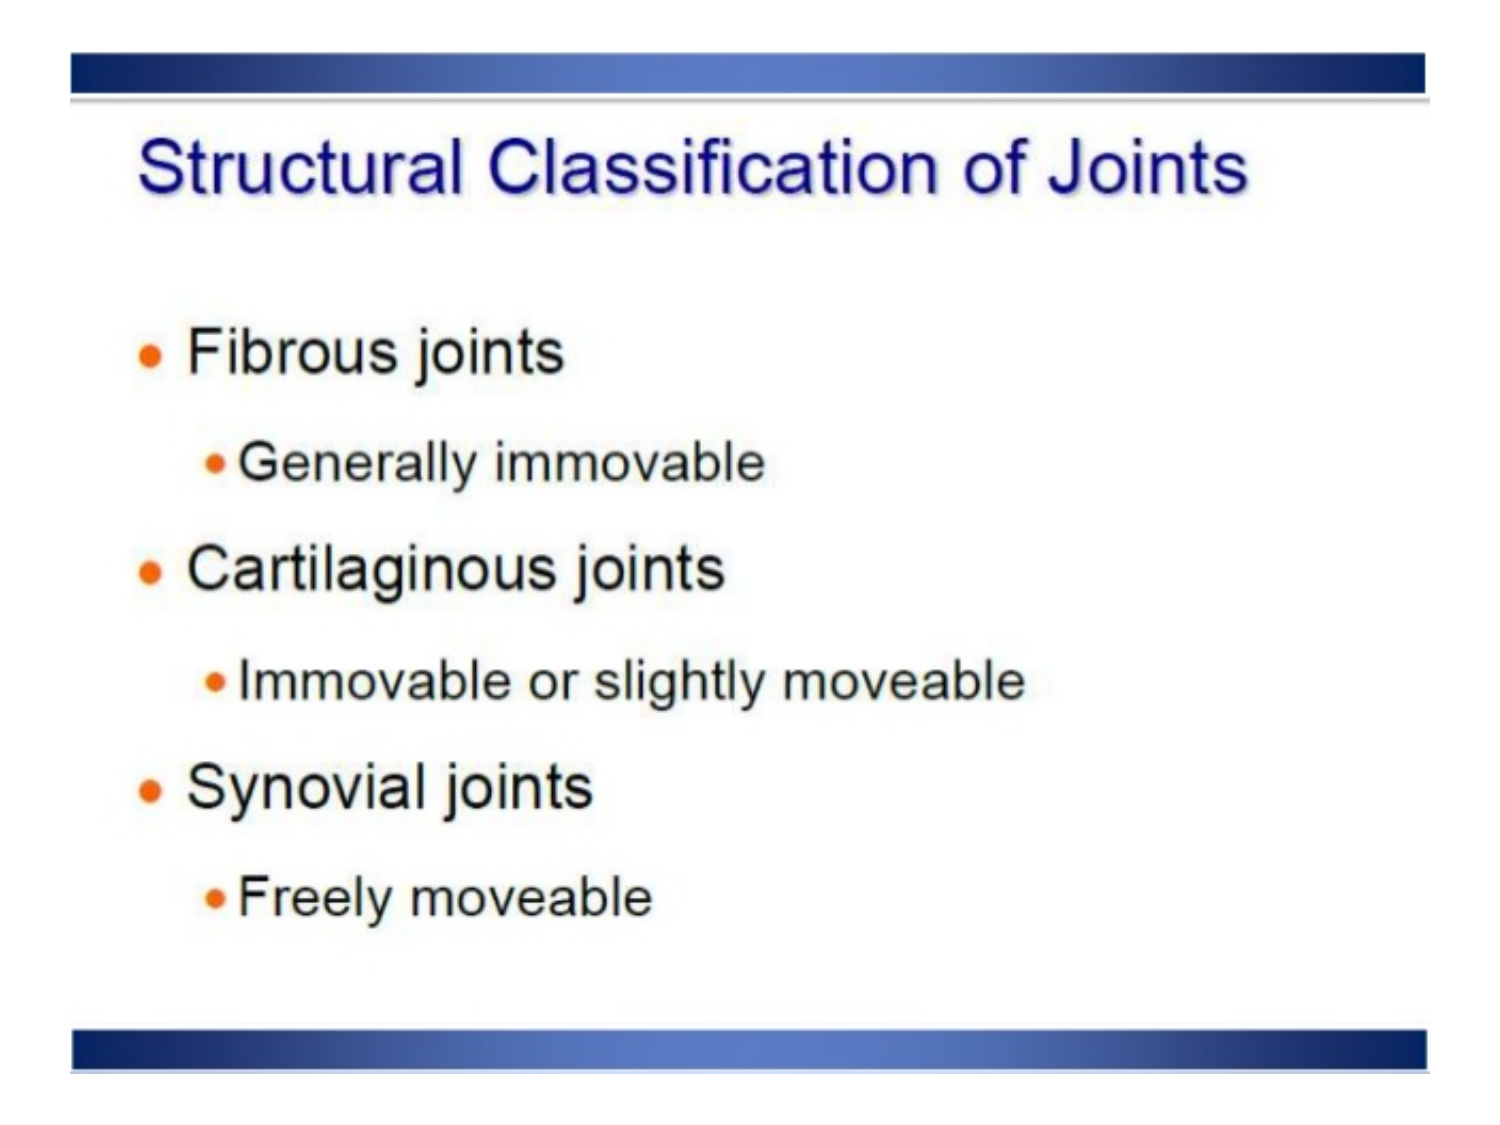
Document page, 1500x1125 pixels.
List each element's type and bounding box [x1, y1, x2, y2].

picture [70, 51, 1430, 1074]
